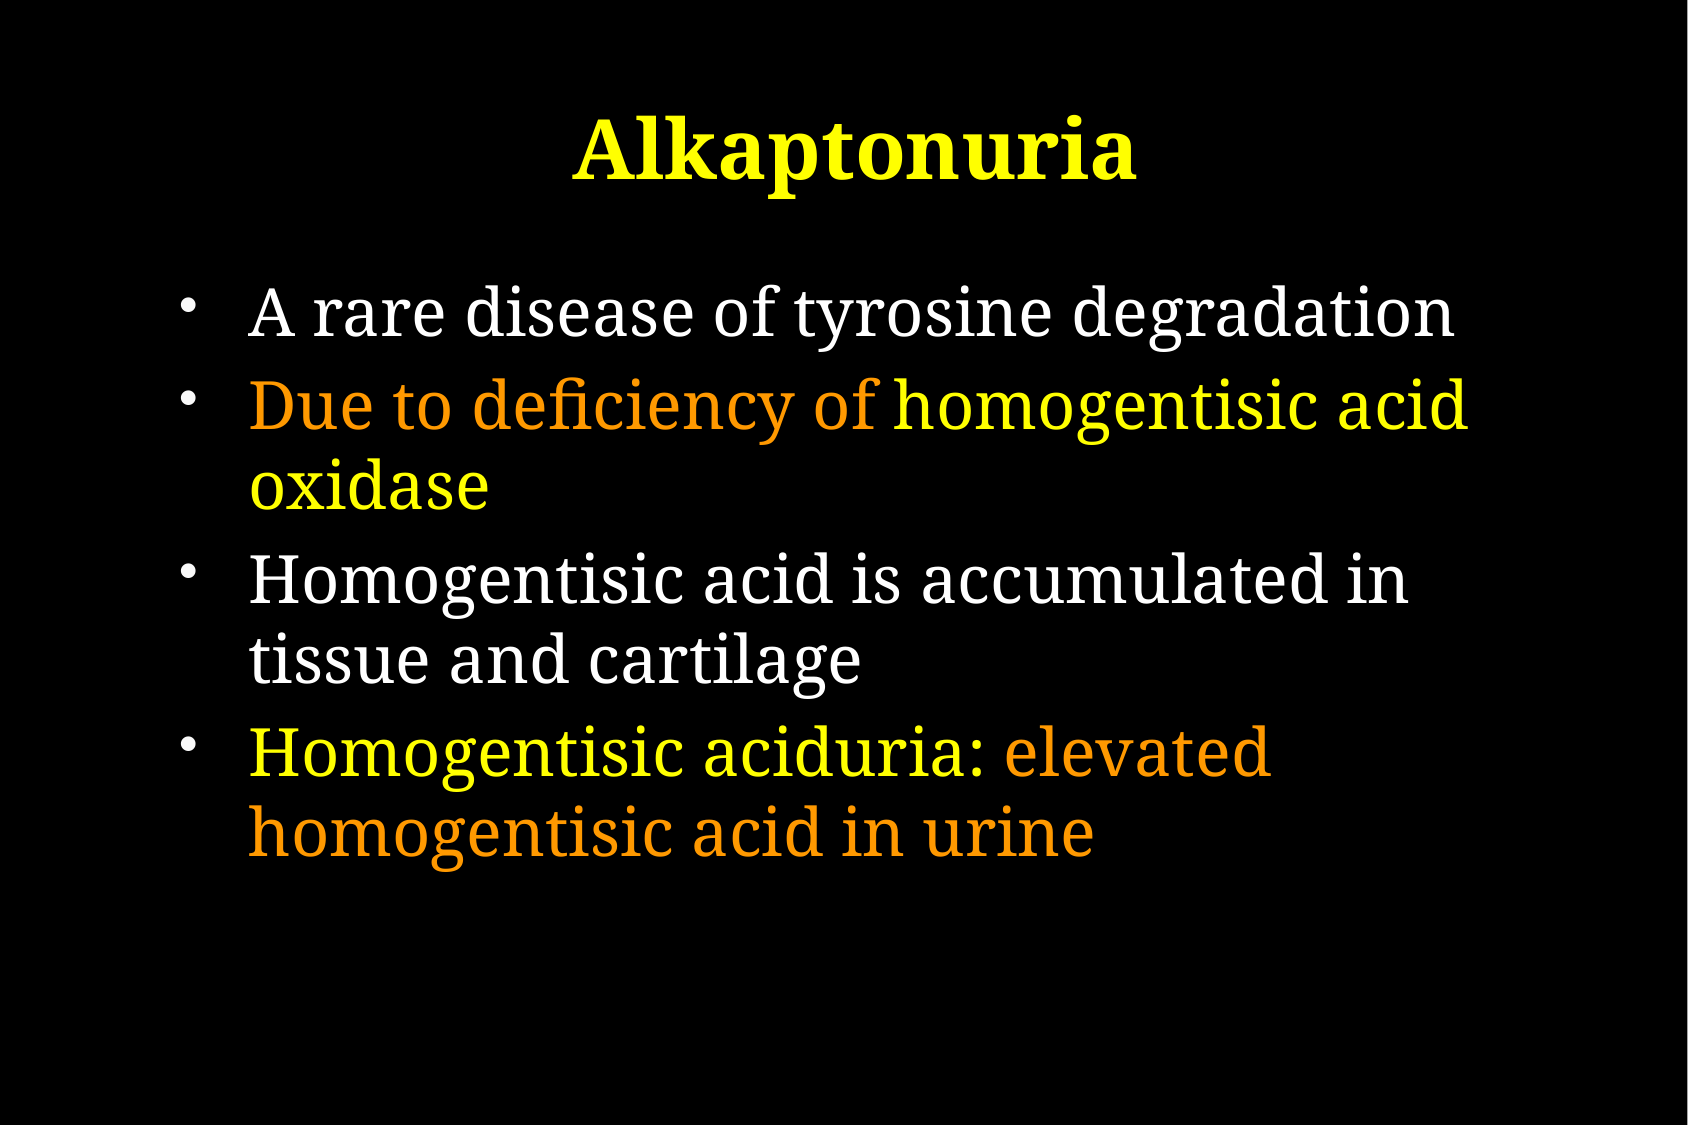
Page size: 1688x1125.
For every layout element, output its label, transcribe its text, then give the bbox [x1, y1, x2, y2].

title Alkaptonuria [181, 87, 1532, 205]
list A rare disease of tyrosine degradation Due to deficiency of homogentisic acid oxidase Homogentisic acid is accumulated in tissue and cartilage Homogentisic aciduria: elevated homogentisic acid in urine [143, 262, 1575, 950]
